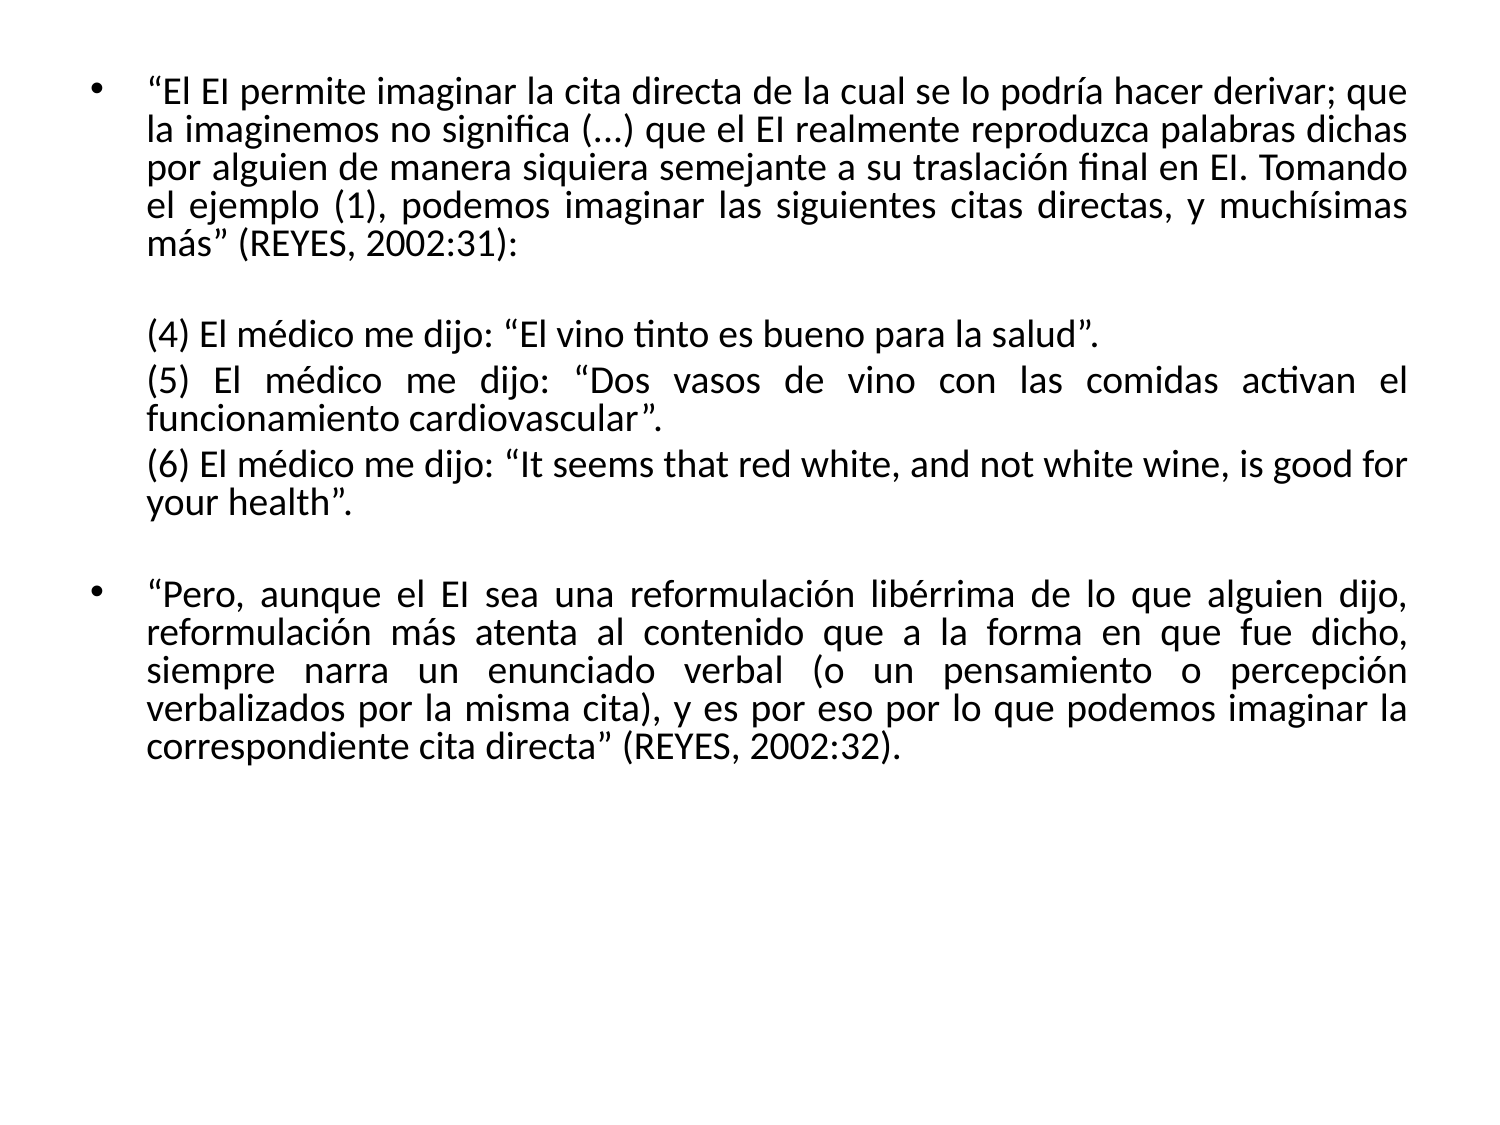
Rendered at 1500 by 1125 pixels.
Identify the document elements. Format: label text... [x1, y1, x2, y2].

list “El EI permite imaginar la cita directa de la cual se lo podría hacer derivar; que la imaginemos no significa (...) que el EI realmente reproduzca palabras dichas por alguien de manera siquiera semejante a su traslación final en EI. Tomando el ejemplo (1), podemos imaginar las siguientes citas directas, y muchísimas más” (REYES, 2002:31): (4) El médico me dijo: “El vino tinto es bueno para la salud”. (5) El médico me dijo: “Dos vasos de vino con las comidas activan el funcionamiento cardiovascular”. (6) El médico me dijo: “It seems that red white, and not white wine, is good for your health”. “Pero, aunque el EI sea una reformulación libérrima de lo que alguien dijo, reformulación más atenta al contenido que a la forma en que fue dicho, siempre narra un enunciado verbal (o un pensamiento o percepción verbalizados por la misma cita), y es por eso por lo que podemos imaginar la correspondiente cita directa” (REYES, 2002:32). [75, 66, 1425, 1005]
